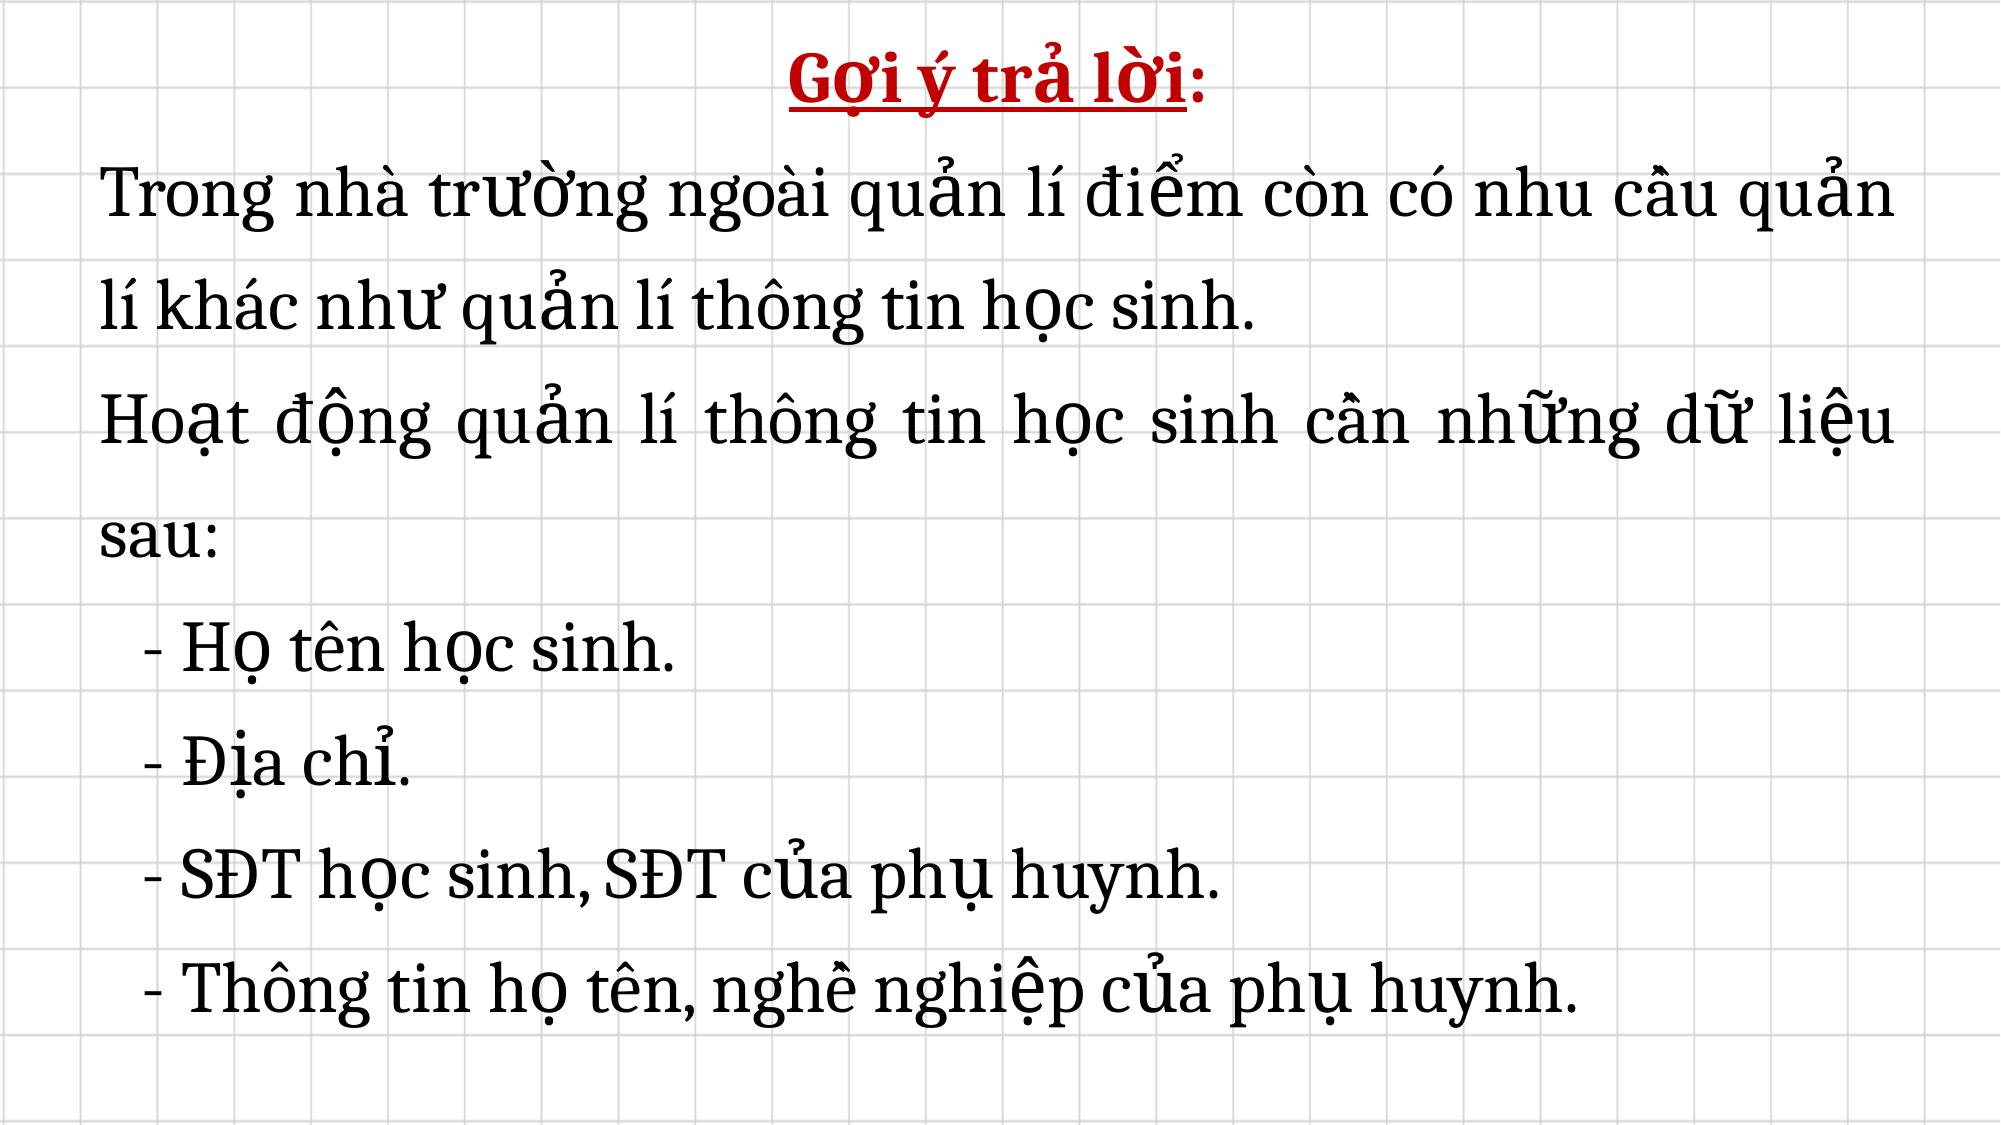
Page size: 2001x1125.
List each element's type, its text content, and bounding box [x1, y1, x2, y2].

text_box Gợi ý trả lời: Trong nhà trường ngoài quản lí điểm còn có nhu cầu quản lí khác như quản lí thông tin học sinh. Hoạt động quản lí thông tin học sinh cần những dữ liệu sau: - Họ tên học sinh. - Địa chỉ. - SĐT học sinh, SĐT của phụ huynh. - Thông tin họ tên, nghề nghiệp của phụ huynh. [85, 0, 1912, 1035]
picture [0, 0, 2001, 1125]
